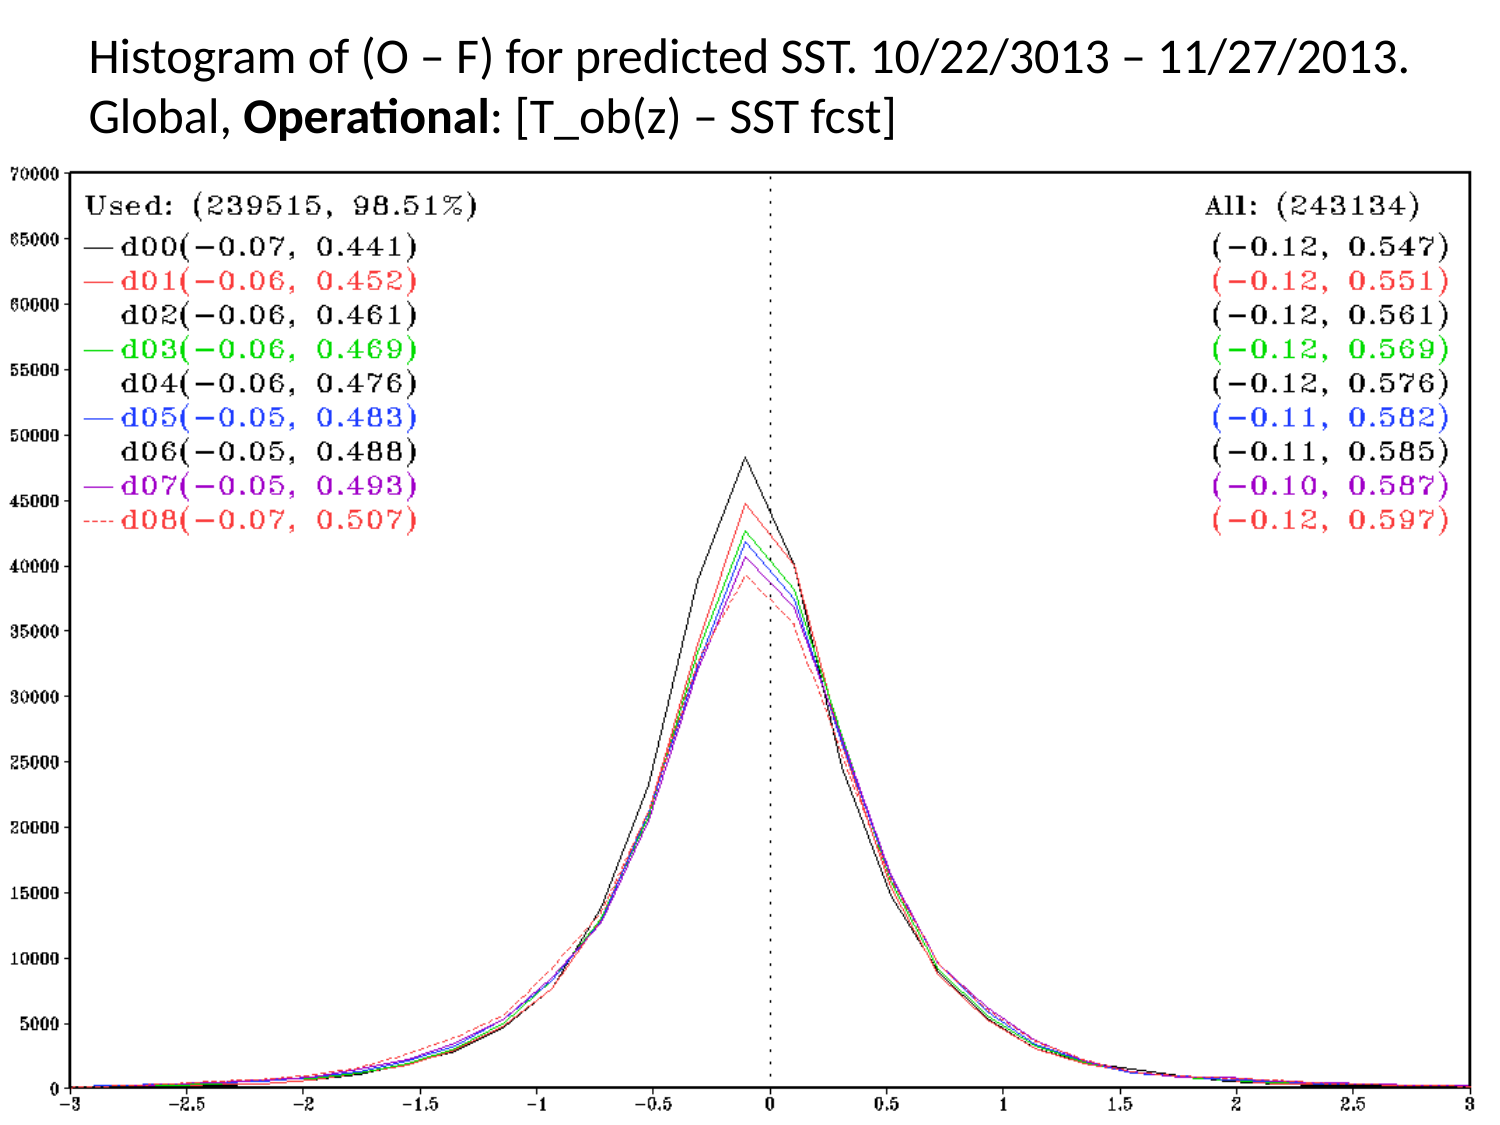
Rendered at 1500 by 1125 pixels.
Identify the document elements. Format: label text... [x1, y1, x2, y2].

text_box Histogram of (O – F) for predicted SST. 10/22/3013 – 11/27/2013. Global, Operational: [T_ob(z) – SST fcst] [73, 15, 1427, 150]
picture [0, 151, 1500, 1125]
